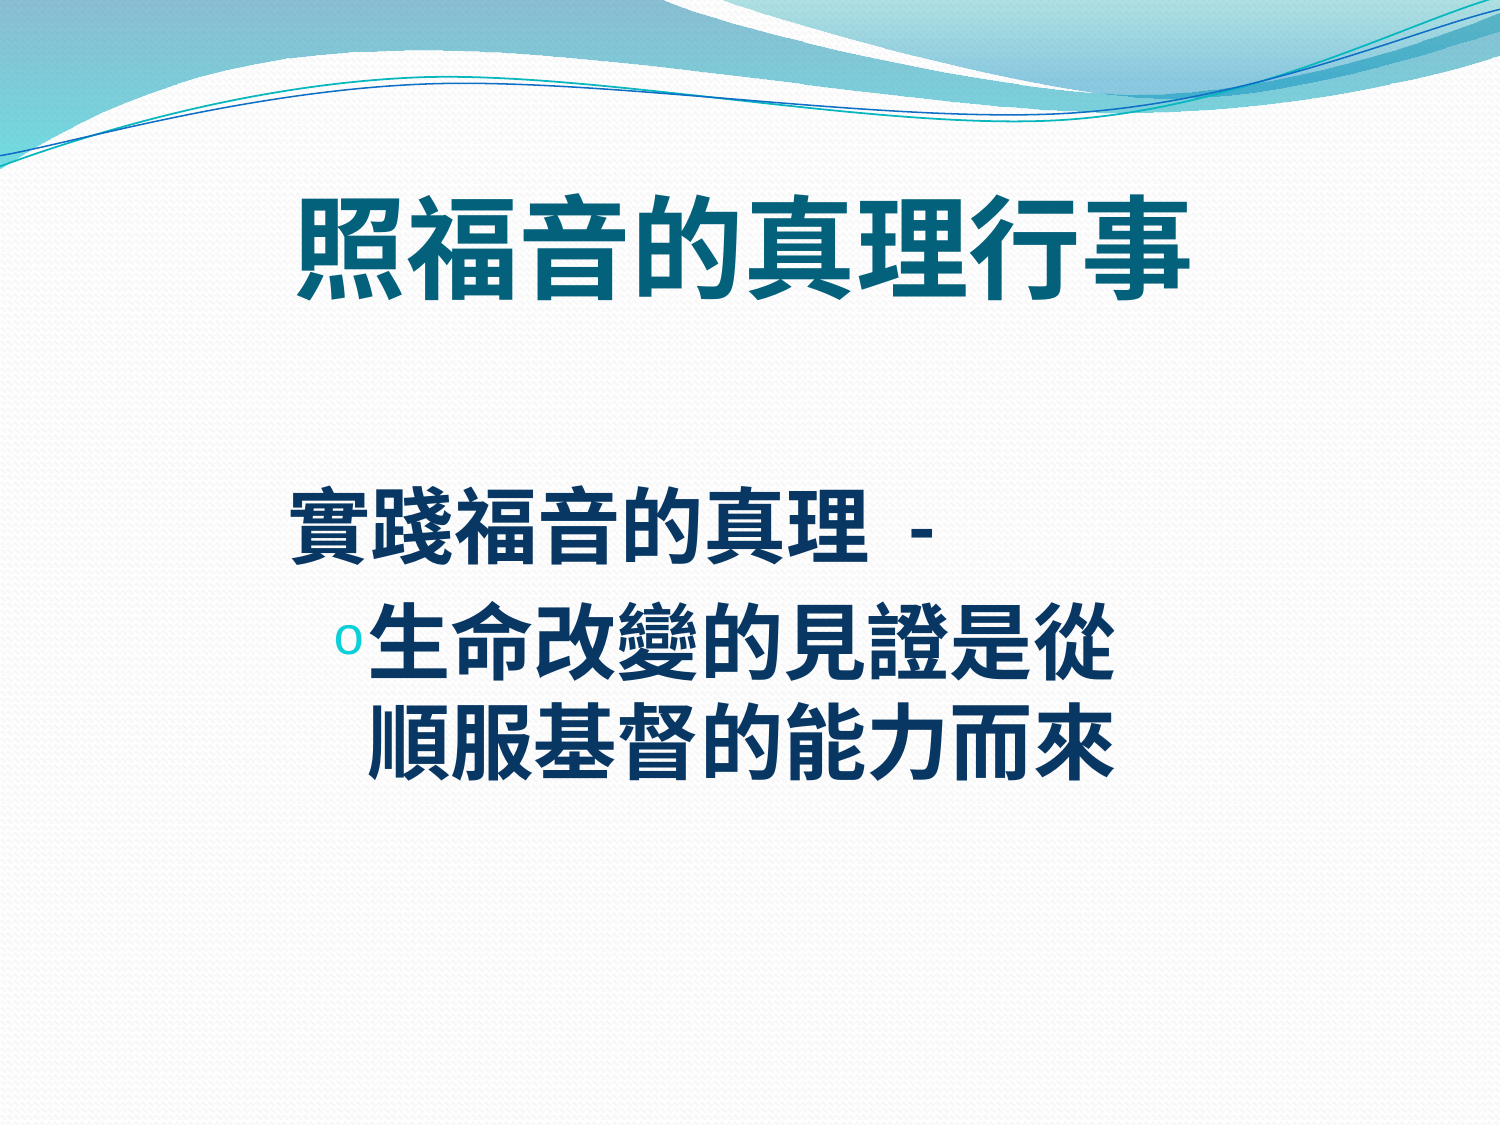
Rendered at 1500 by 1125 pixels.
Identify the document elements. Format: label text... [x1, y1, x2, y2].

list 實踐福音的真理 - 生命改變的見證是從順服基督的能力而來 [112, 350, 1200, 1038]
title 照福音的真理行事 [50, 137, 1438, 313]
